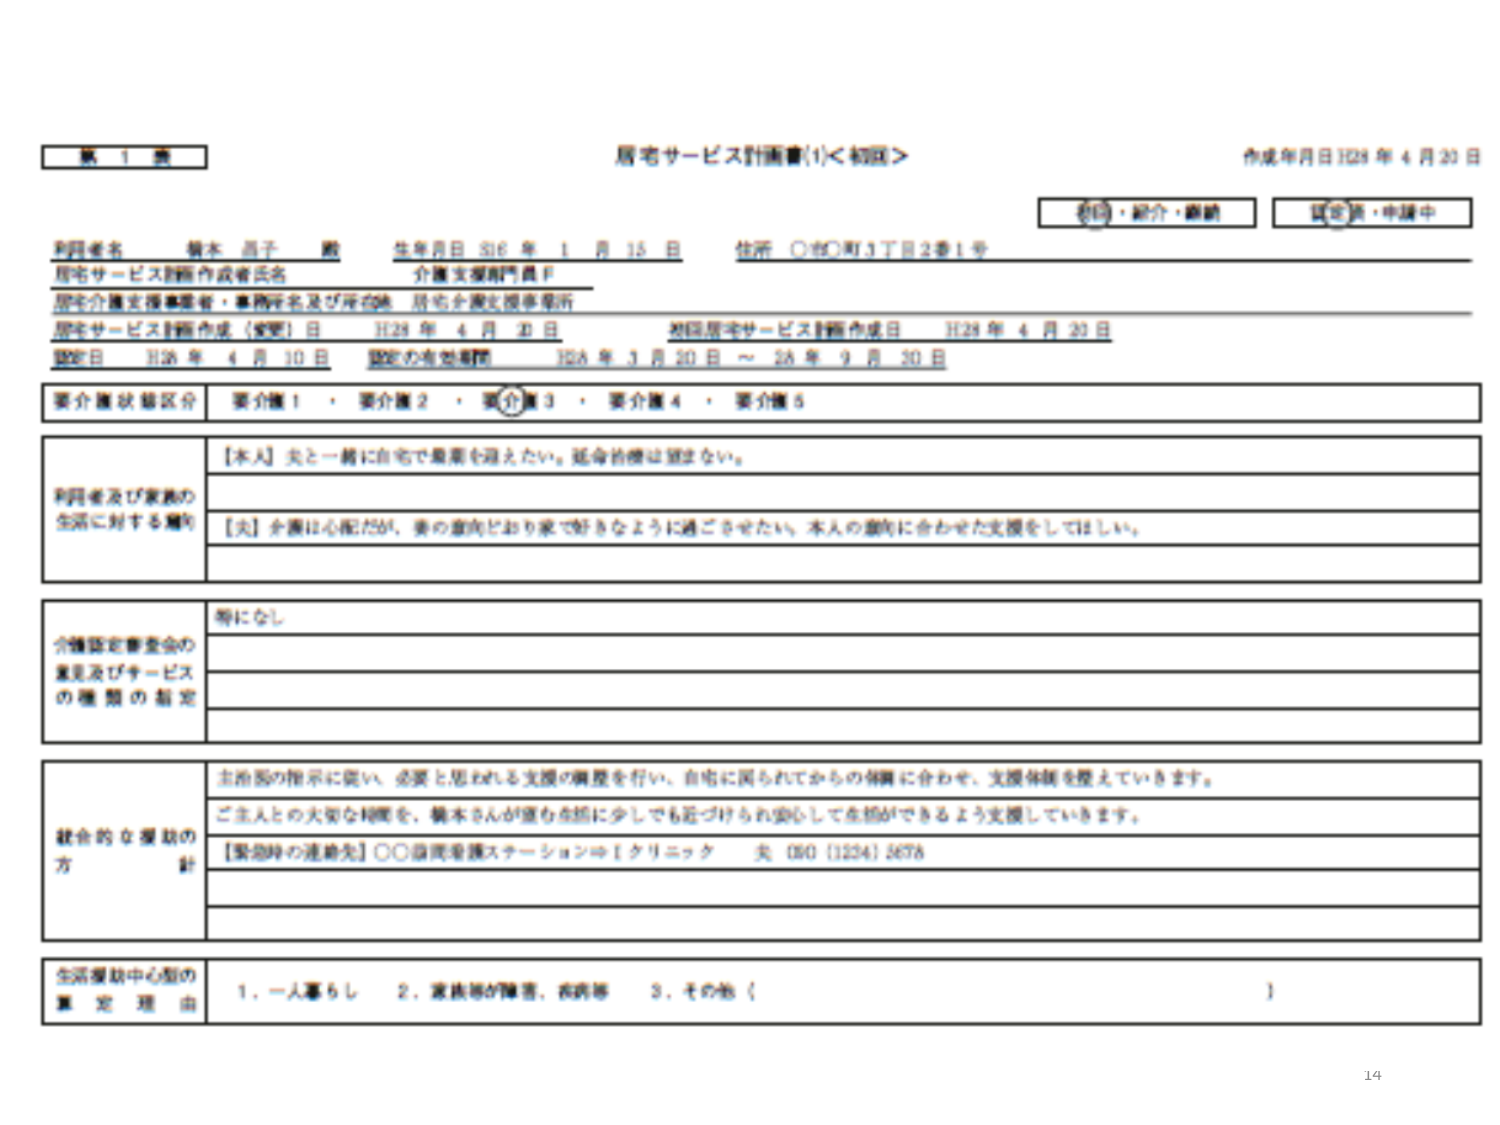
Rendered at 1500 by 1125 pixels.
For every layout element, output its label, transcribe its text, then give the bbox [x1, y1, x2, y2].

picture [18, 0, 1500, 1125]
slide_number 14 [1271, 1071, 1397, 1103]
